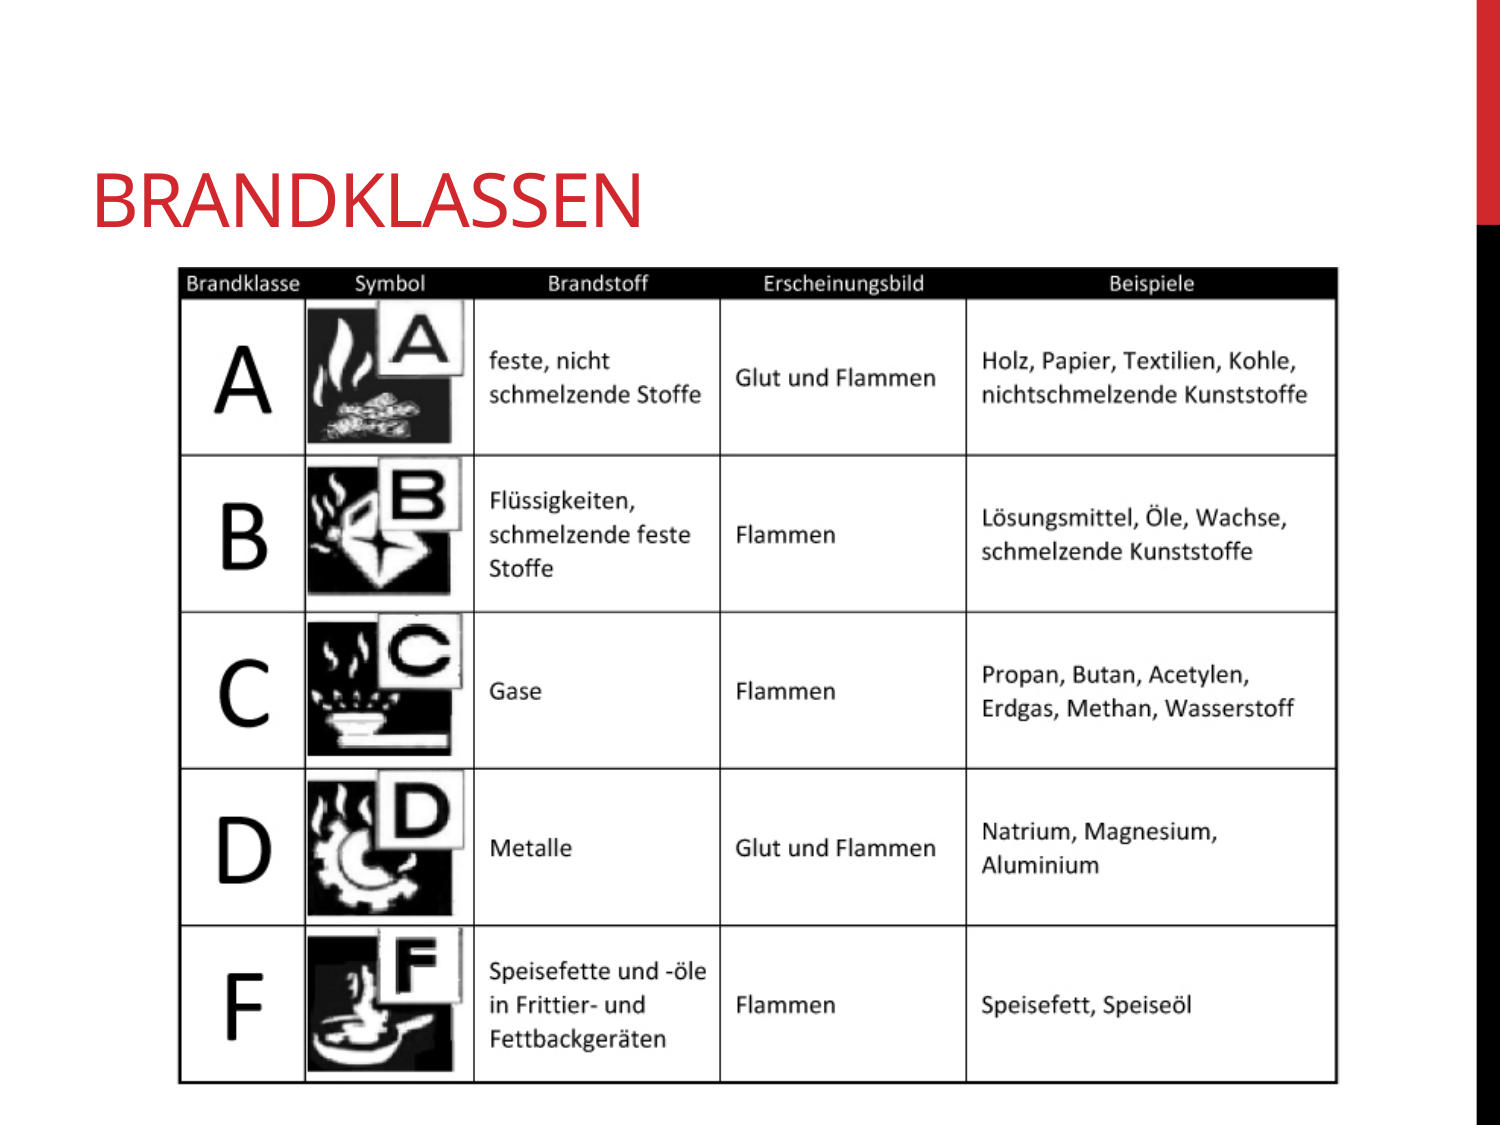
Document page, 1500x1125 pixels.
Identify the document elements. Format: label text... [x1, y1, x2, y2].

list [158, 266, 1342, 1096]
title Brandklassen [75, 25, 1025, 250]
